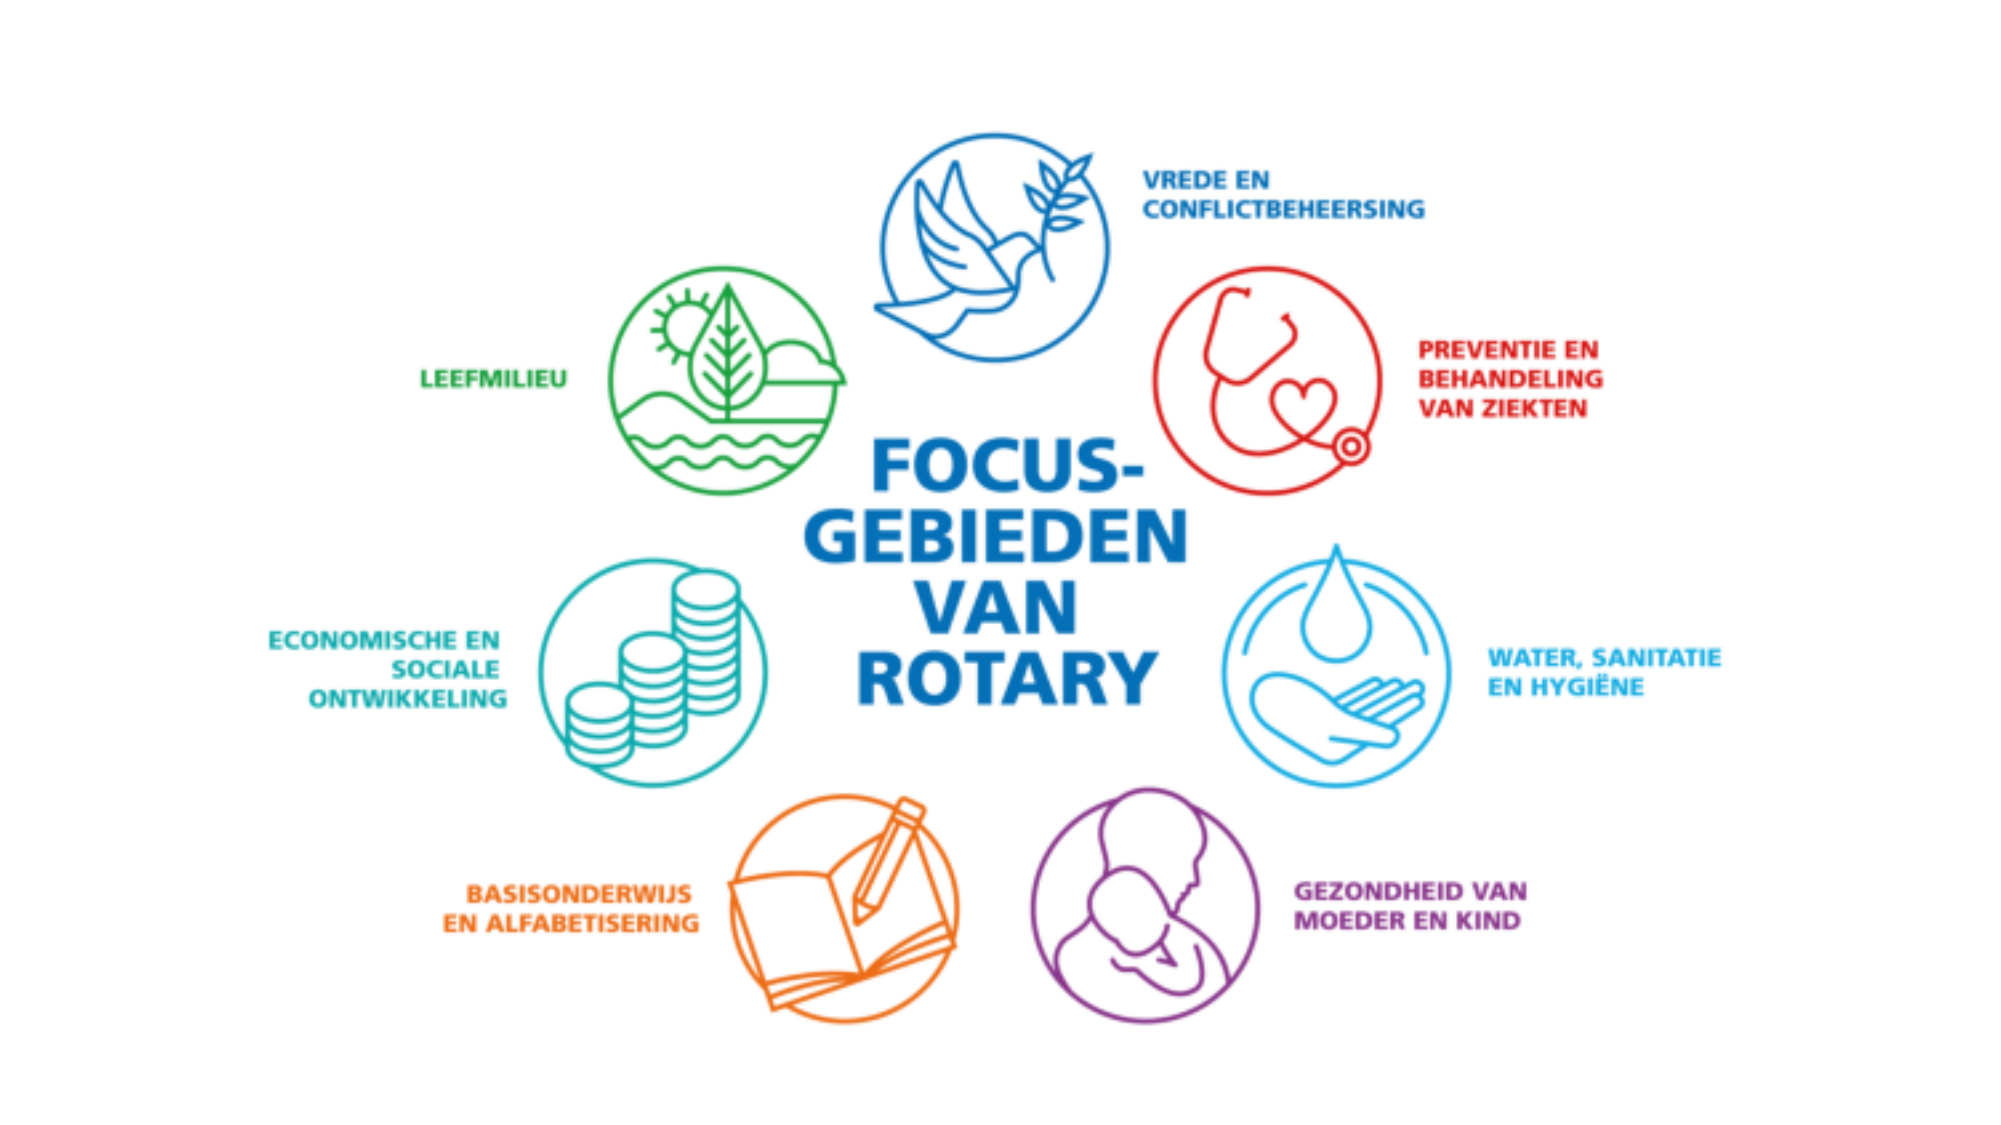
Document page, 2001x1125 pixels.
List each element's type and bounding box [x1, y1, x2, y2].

picture [268, 105, 1732, 1125]
